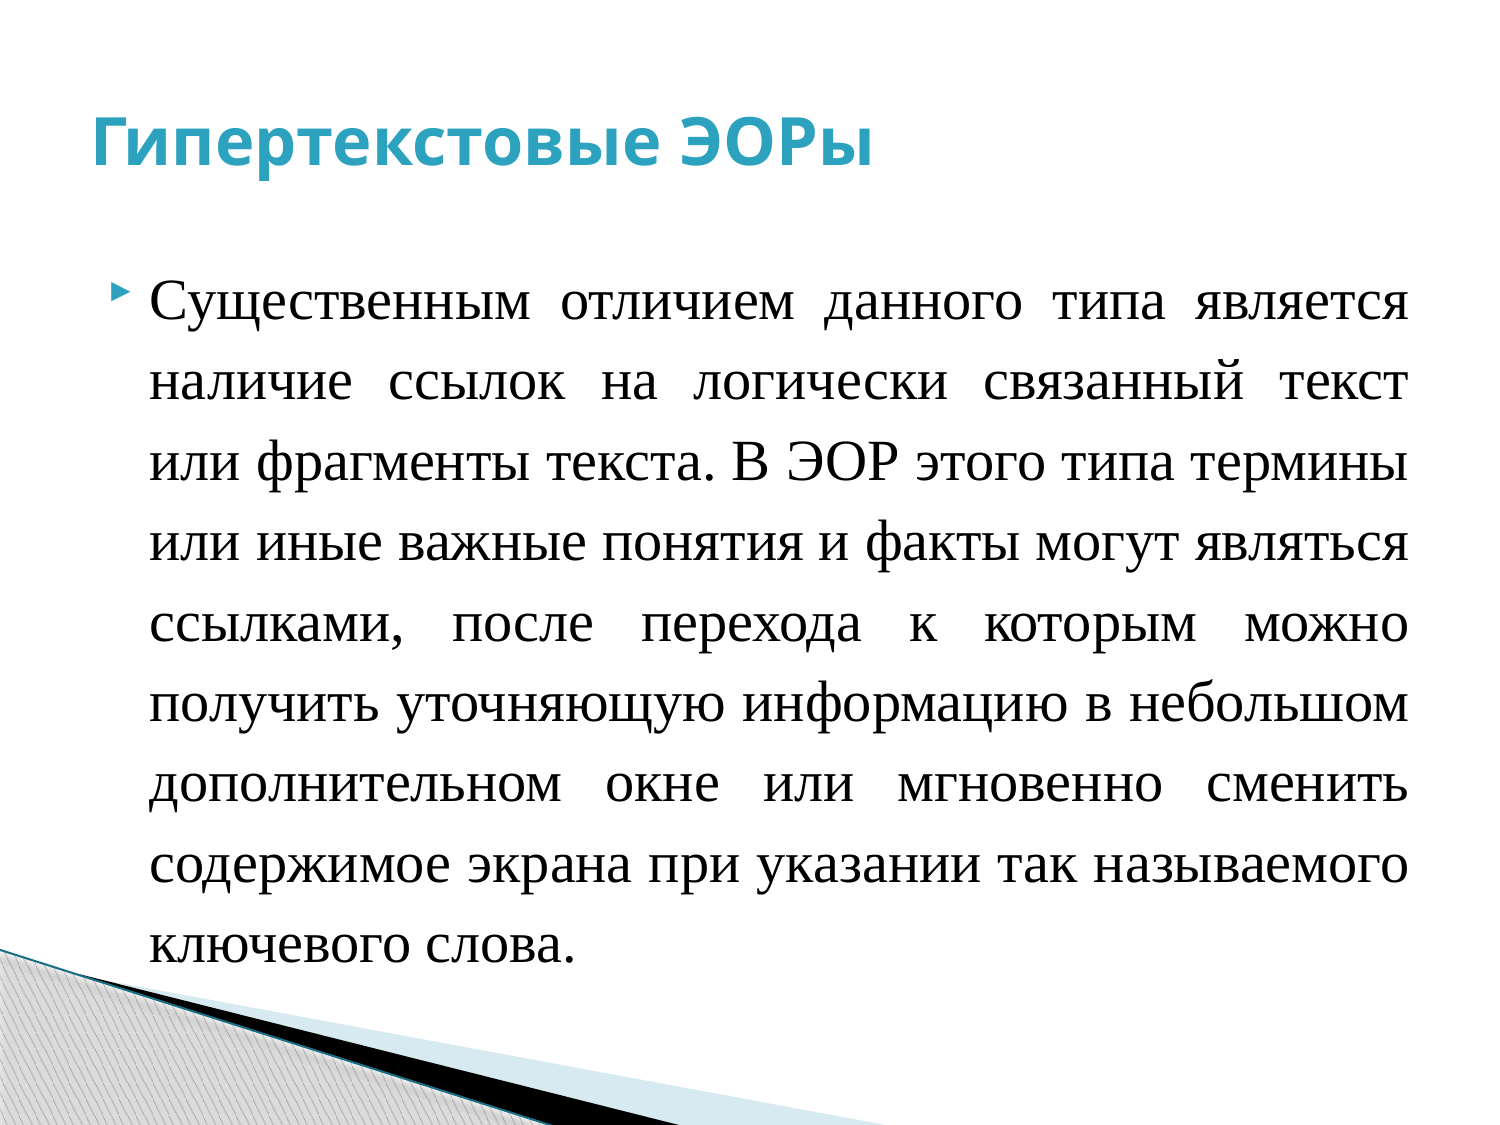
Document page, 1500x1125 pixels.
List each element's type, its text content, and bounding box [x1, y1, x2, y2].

list Существенным отличием данного типа является наличие ссылок на логически связанный текст или фрагменты текста. В ЭОР этого типа термины или иные важные понятия и факты могут являться ссылками, после перехода к которым можно получить уточняющую информацию в небольшом дополнительном окне или мгновенно сменить содержимое экрана при указании так называемого ключевого слова. [74, 242, 1426, 986]
title Гипертекстовые ЭОРы [75, 45, 1425, 233]
